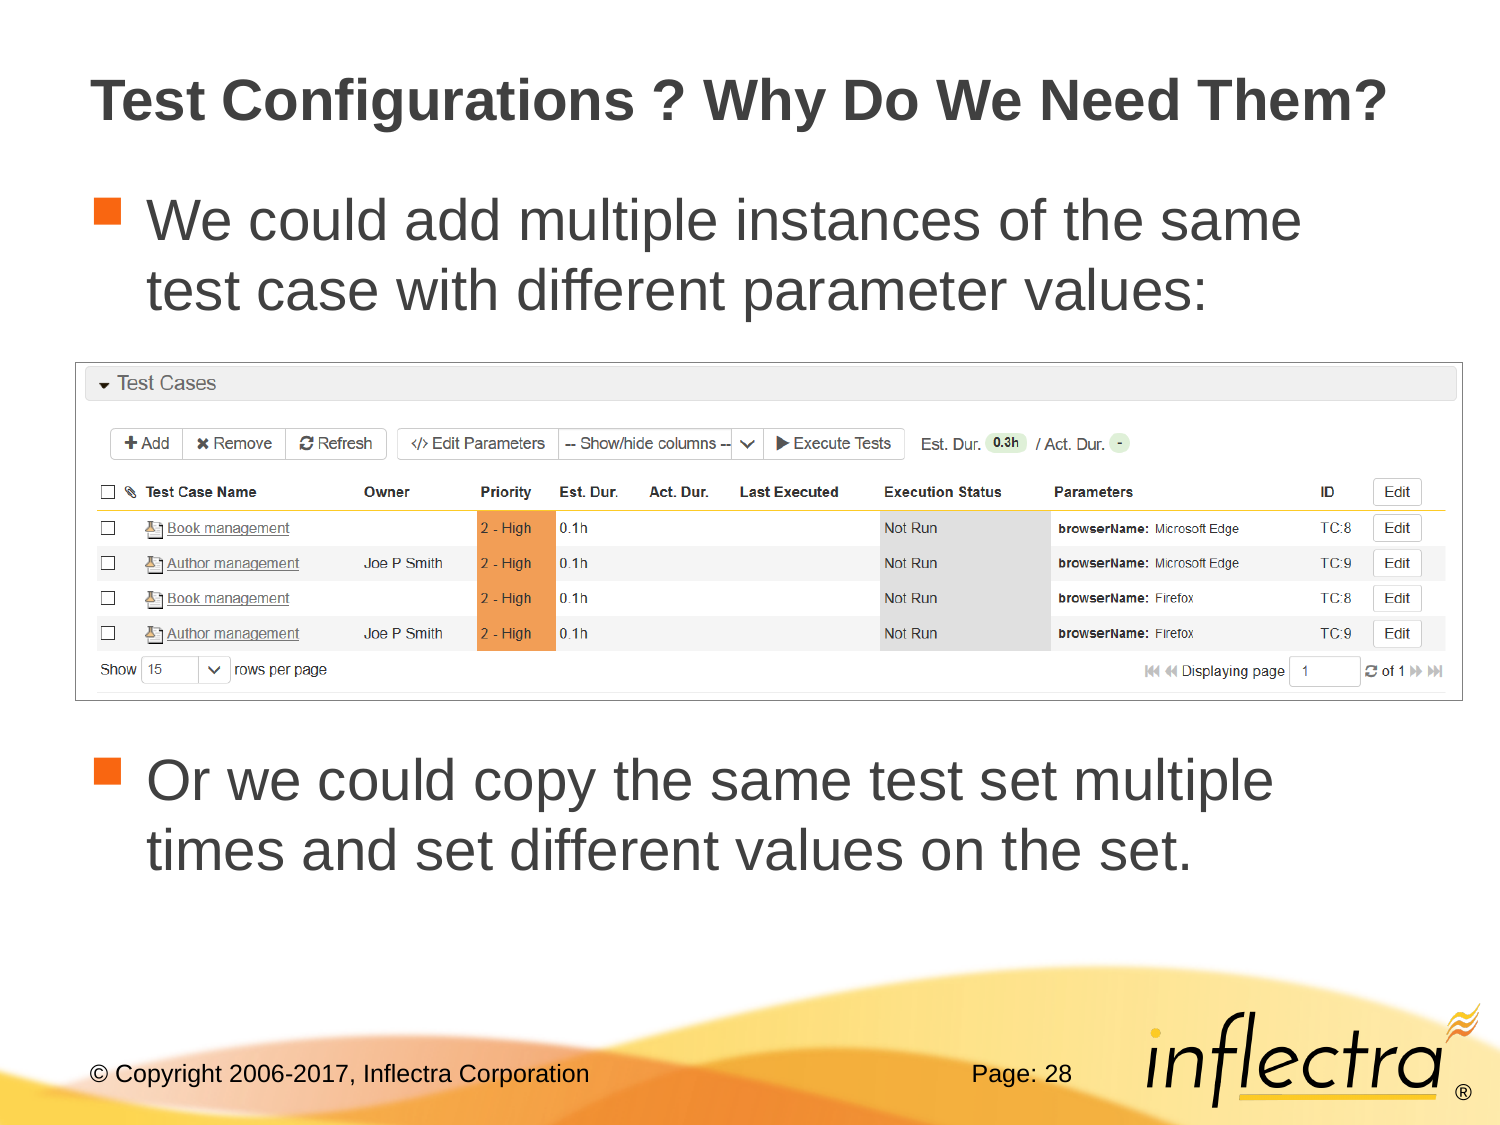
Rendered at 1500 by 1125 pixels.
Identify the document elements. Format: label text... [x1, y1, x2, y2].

title Test Configurations ? Why Do We Need Them? [75, 45, 1425, 150]
picture [0, 362, 1500, 1125]
list We could add multiple instances of the same test case with different parameter values: Or we could copy the same test set multiple times and set different values on the set. [75, 174, 1425, 362]
slide_number Page: 28 [924, 1050, 1088, 1091]
list We could add multiple instances of the same test case with different parameter values: Or we could copy the same test set multiple times and set different values on the set. [75, 701, 1425, 988]
